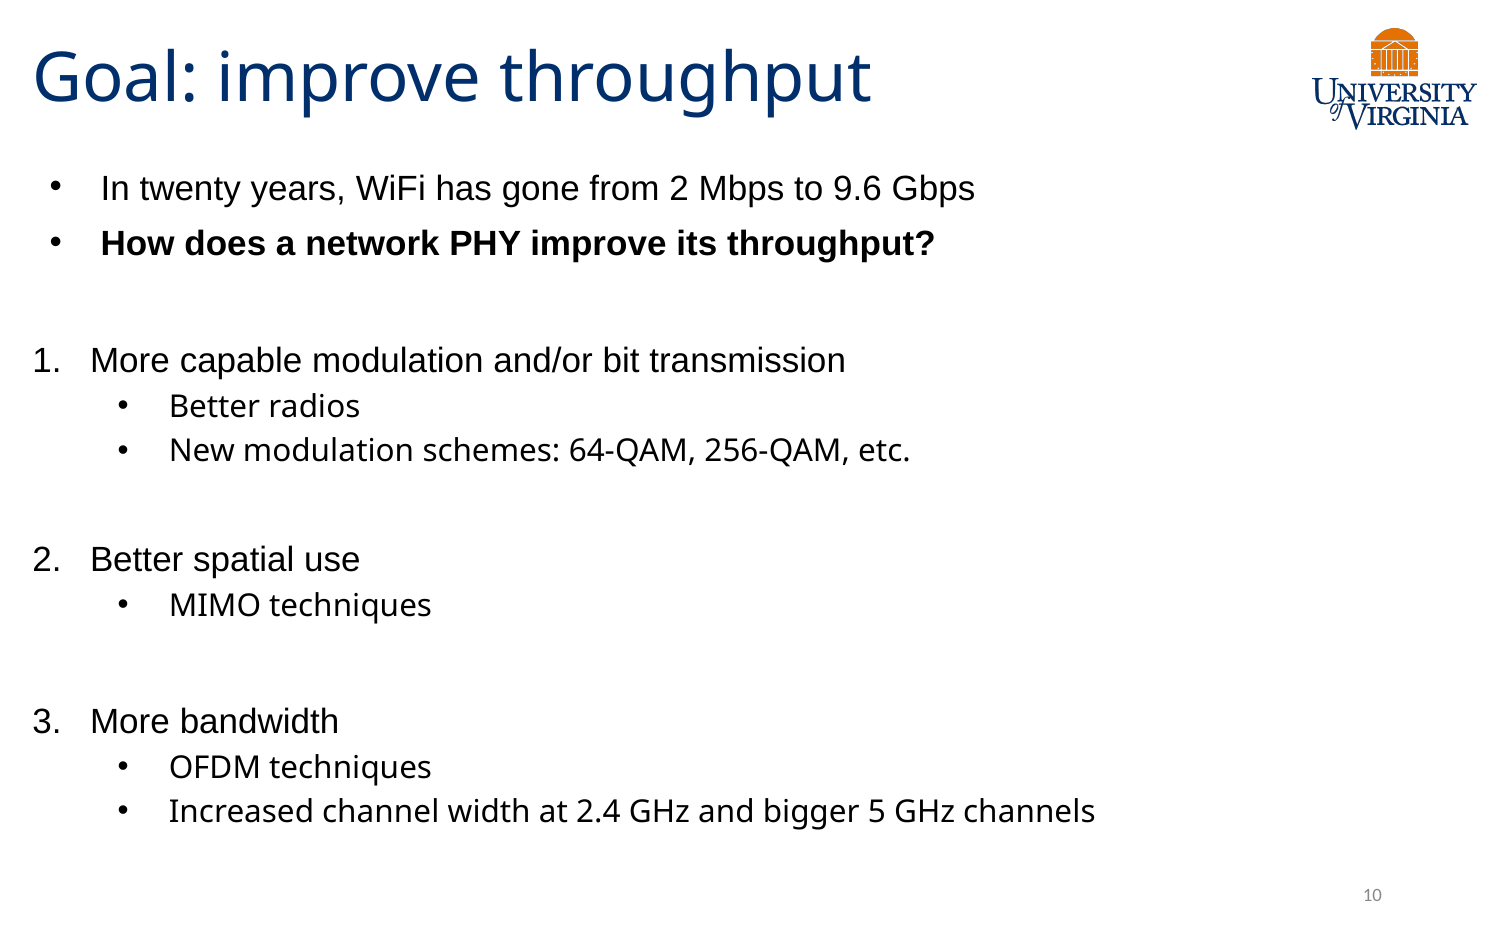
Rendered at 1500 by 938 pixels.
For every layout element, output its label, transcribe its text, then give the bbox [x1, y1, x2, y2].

picture [1312, 28, 1477, 130]
list In twenty years, WiFi has gone from 2 Mbps to 9.6 Gbps How does a network PHY improve its throughput? More capable modulation and/or bit transmission Better radios New modulation schemes: 64-QAM, 256-QAM, etc. Better spatial use MIMO techniques More bandwidth OFDM techniques Increased channel width at 2.4 GHz and bigger 5 GHz channels [17, 157, 1483, 845]
slide_number 10 [1059, 868, 1397, 919]
title Goal: improve throughput [17, 14, 1297, 145]
